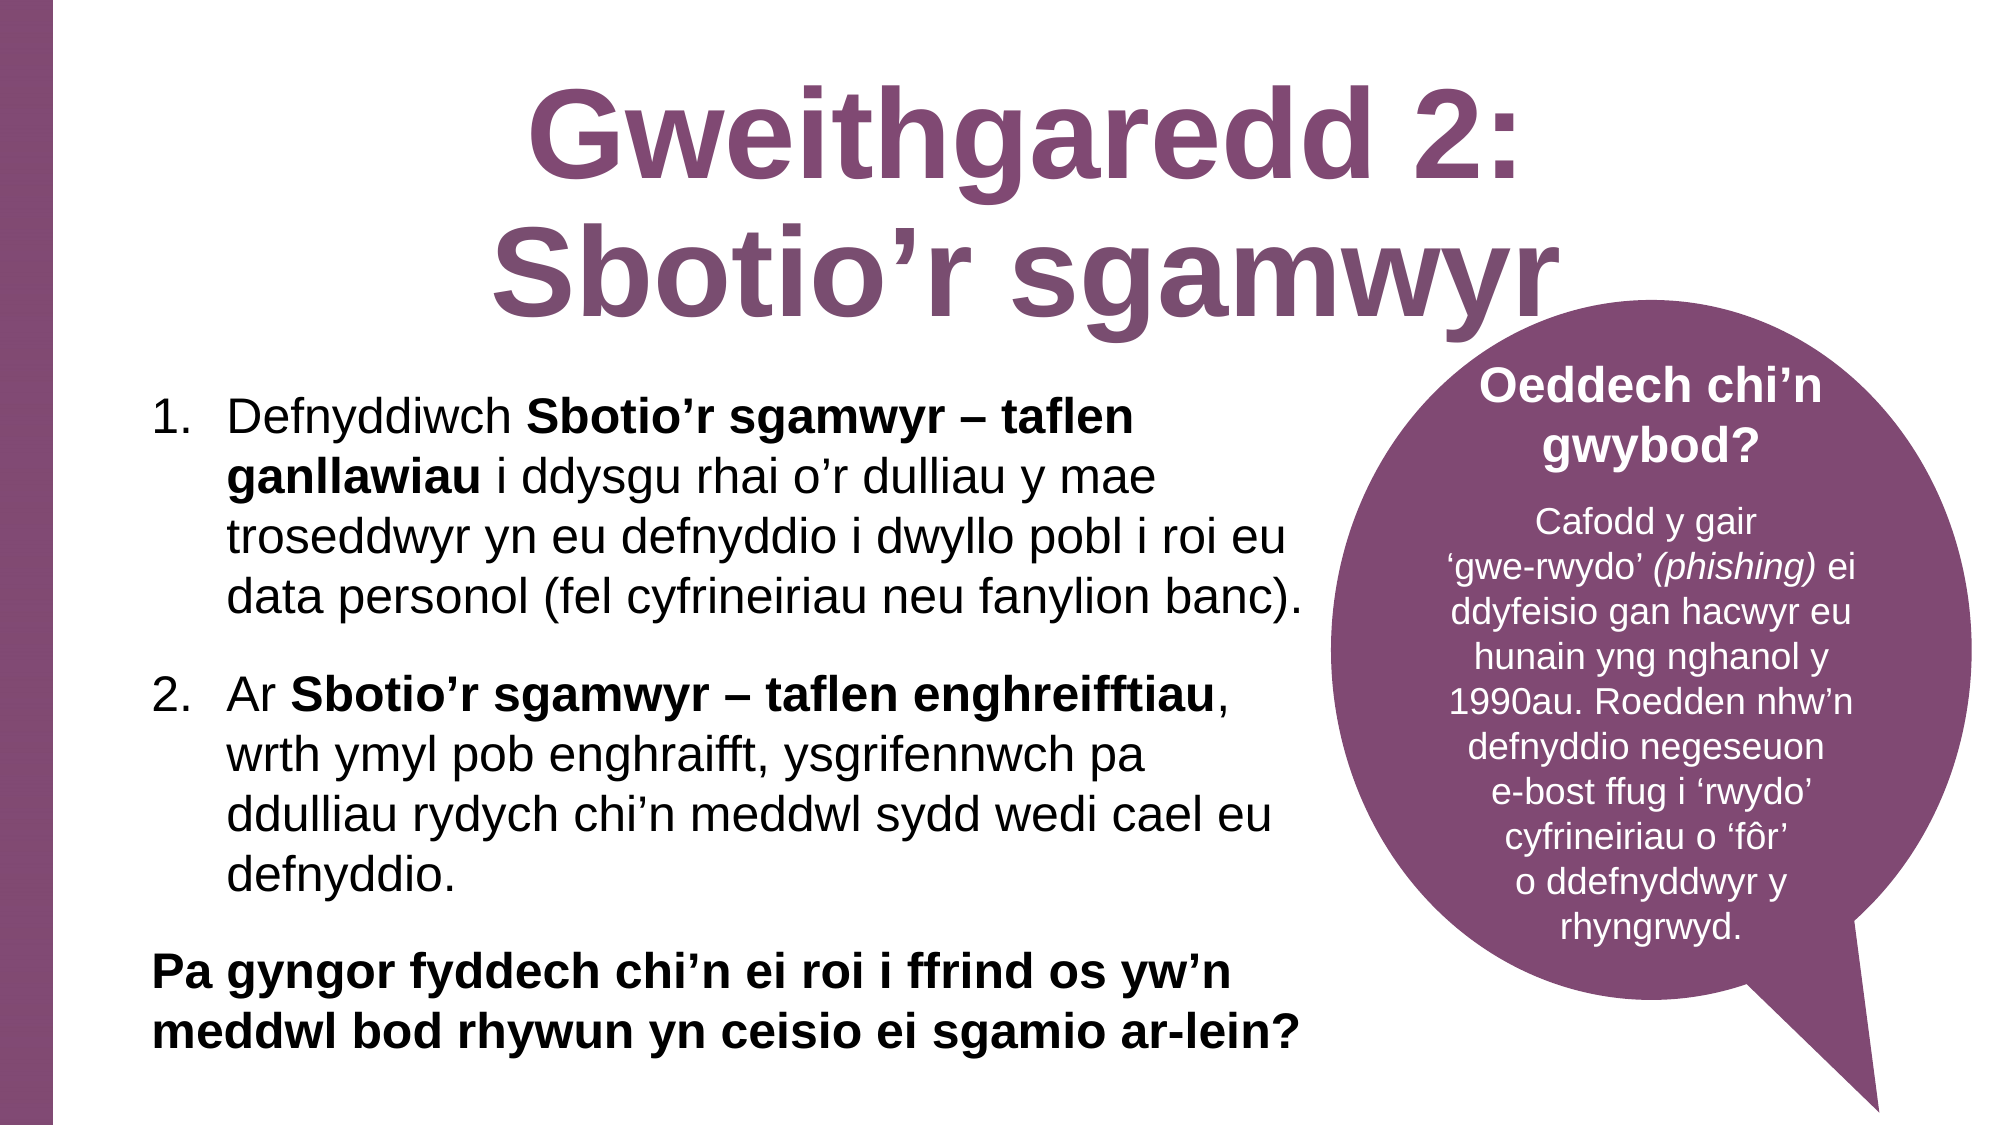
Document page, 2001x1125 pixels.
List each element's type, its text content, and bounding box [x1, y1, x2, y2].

picture [0, 0, 53, 1125]
title Gweithgaredd 2: Sbotio’r sgamwyr [53, 59, 2000, 353]
text_box Oeddech chi’n gwybod? Cafodd y gair ‘gwe-rwydo’ (phishing) ei ddyfeisio gan hacwyr eu hunain yng nghanol y 1990au. Roedden nhw’n defnyddio negeseuon e-bost ffug i ‘rwydo’ cyfrineiriau o ‘fôr’ o ddefnyddwyr y rhyngrwyd. [1329, 298, 1973, 1116]
list Defnyddiwch Sbotio’r sgamwyr – taflen ganllawiau i ddysgu rhai o’r dulliau y mae troseddwyr yn eu defnyddio i dwyllo pobl i roi eu data personol (fel cyfrineiriau neu fanylion banc). Ar Sbotio’r sgamwyr – taflen enghreifftiau, wrth ymyl pob enghraifft, ysgrifennwch pa ddulliau rydych chi’n meddwl sydd wedi cael eu defnyddio. Pa gyngor fyddech chi’n ei roi i ffrind os yw’n meddwl bod rhywun yn ceisio ei sgamio ar-lein? [136, 376, 1331, 1125]
